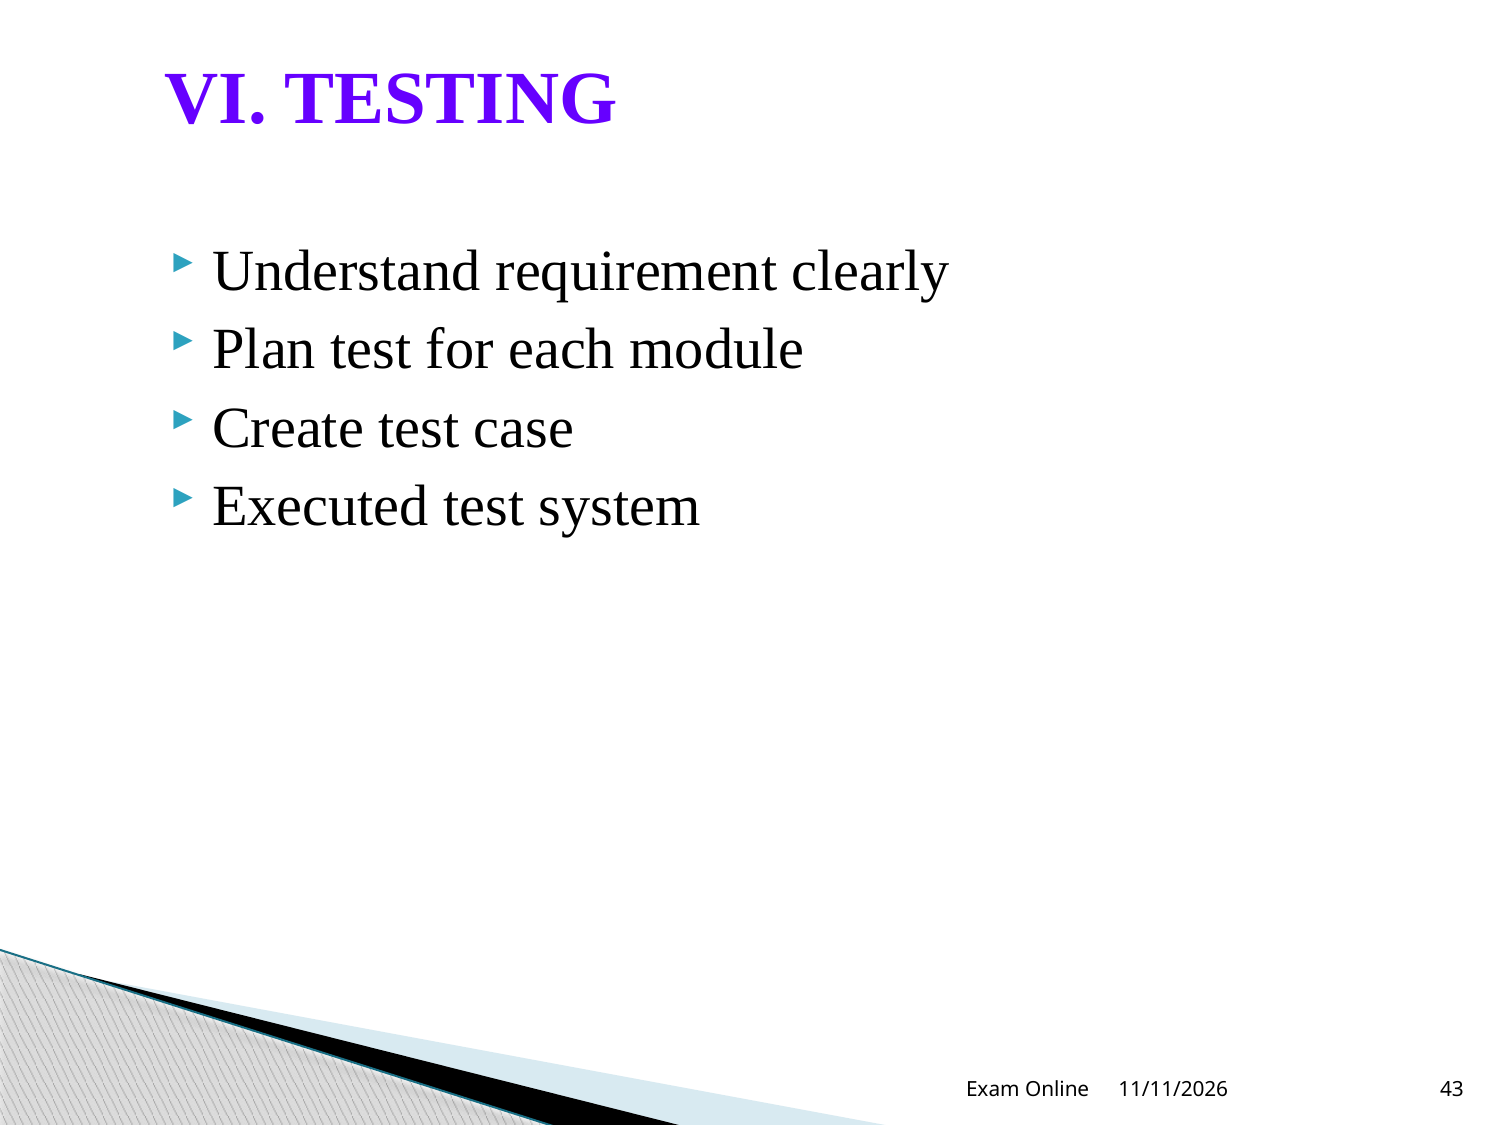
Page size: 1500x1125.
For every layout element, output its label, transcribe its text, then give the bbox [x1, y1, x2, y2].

slide_number 43 [1418, 1051, 1479, 1112]
footer Exam Online [718, 1051, 1105, 1112]
list Understand requirement clearly Plan test for each module Create test case Executed test system [137, 224, 1363, 968]
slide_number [1105, 1051, 1418, 1112]
title VI. TESTING [0, 0, 1225, 188]
